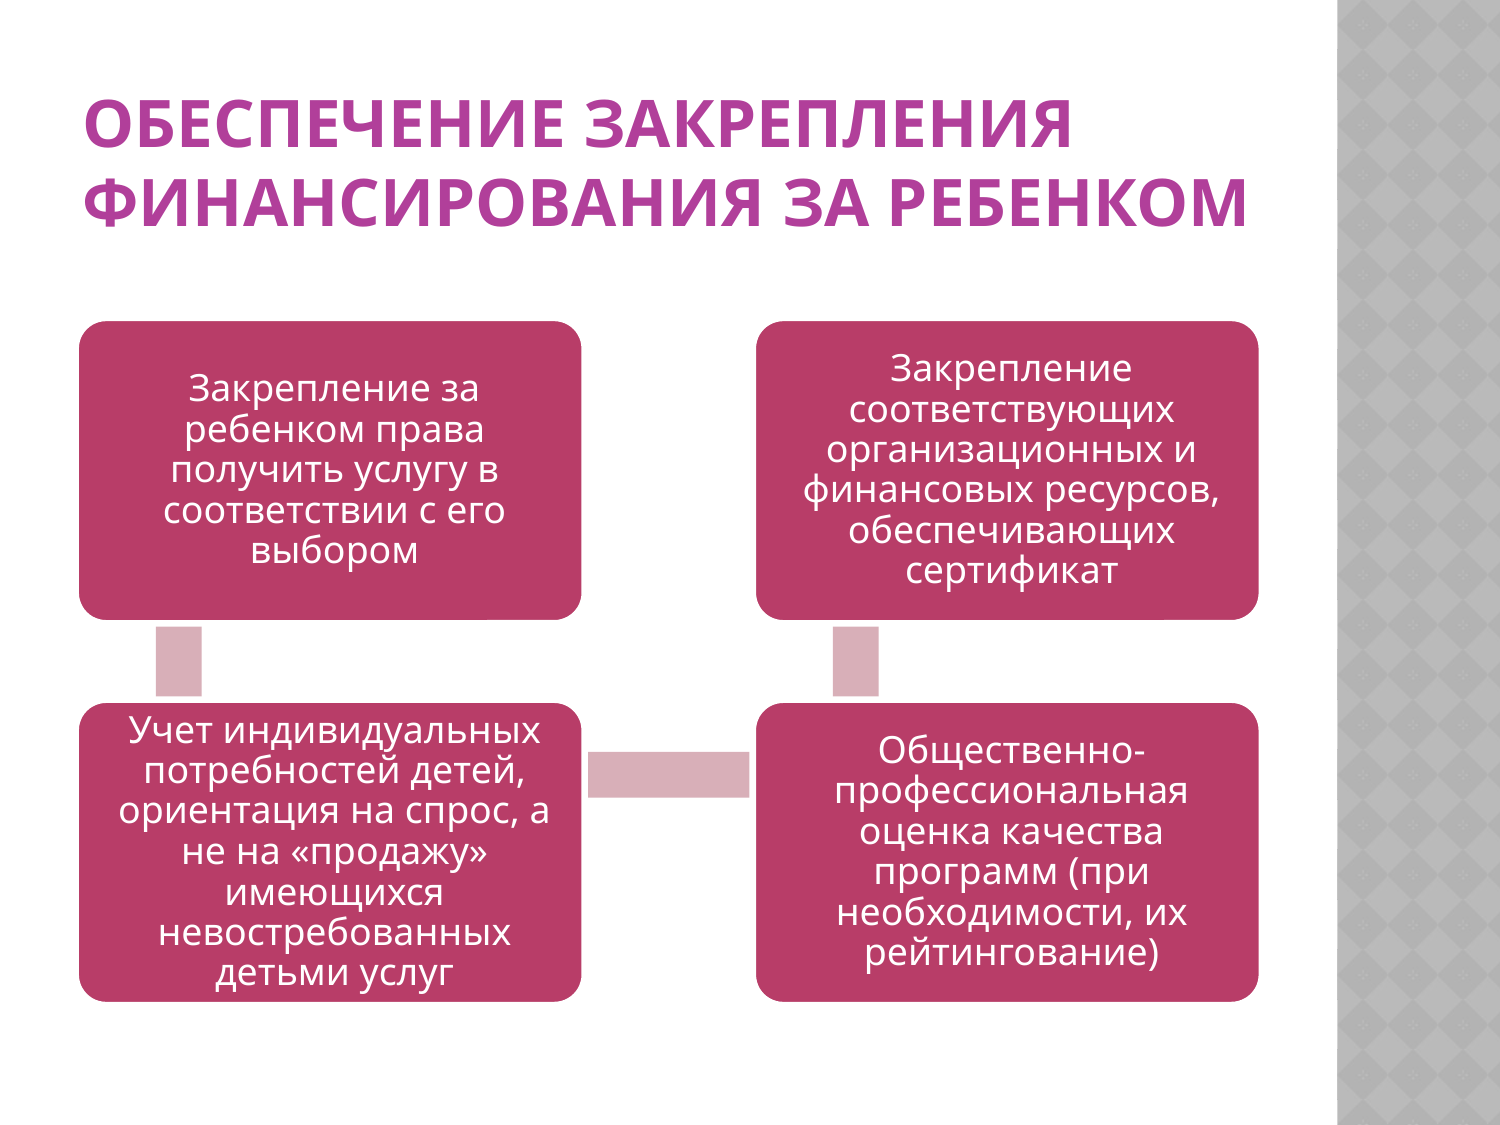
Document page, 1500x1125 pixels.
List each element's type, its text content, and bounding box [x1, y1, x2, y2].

title Обеспечение закрепления финансирования за ребенком [75, 52, 1263, 240]
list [74, 263, 1263, 1060]
